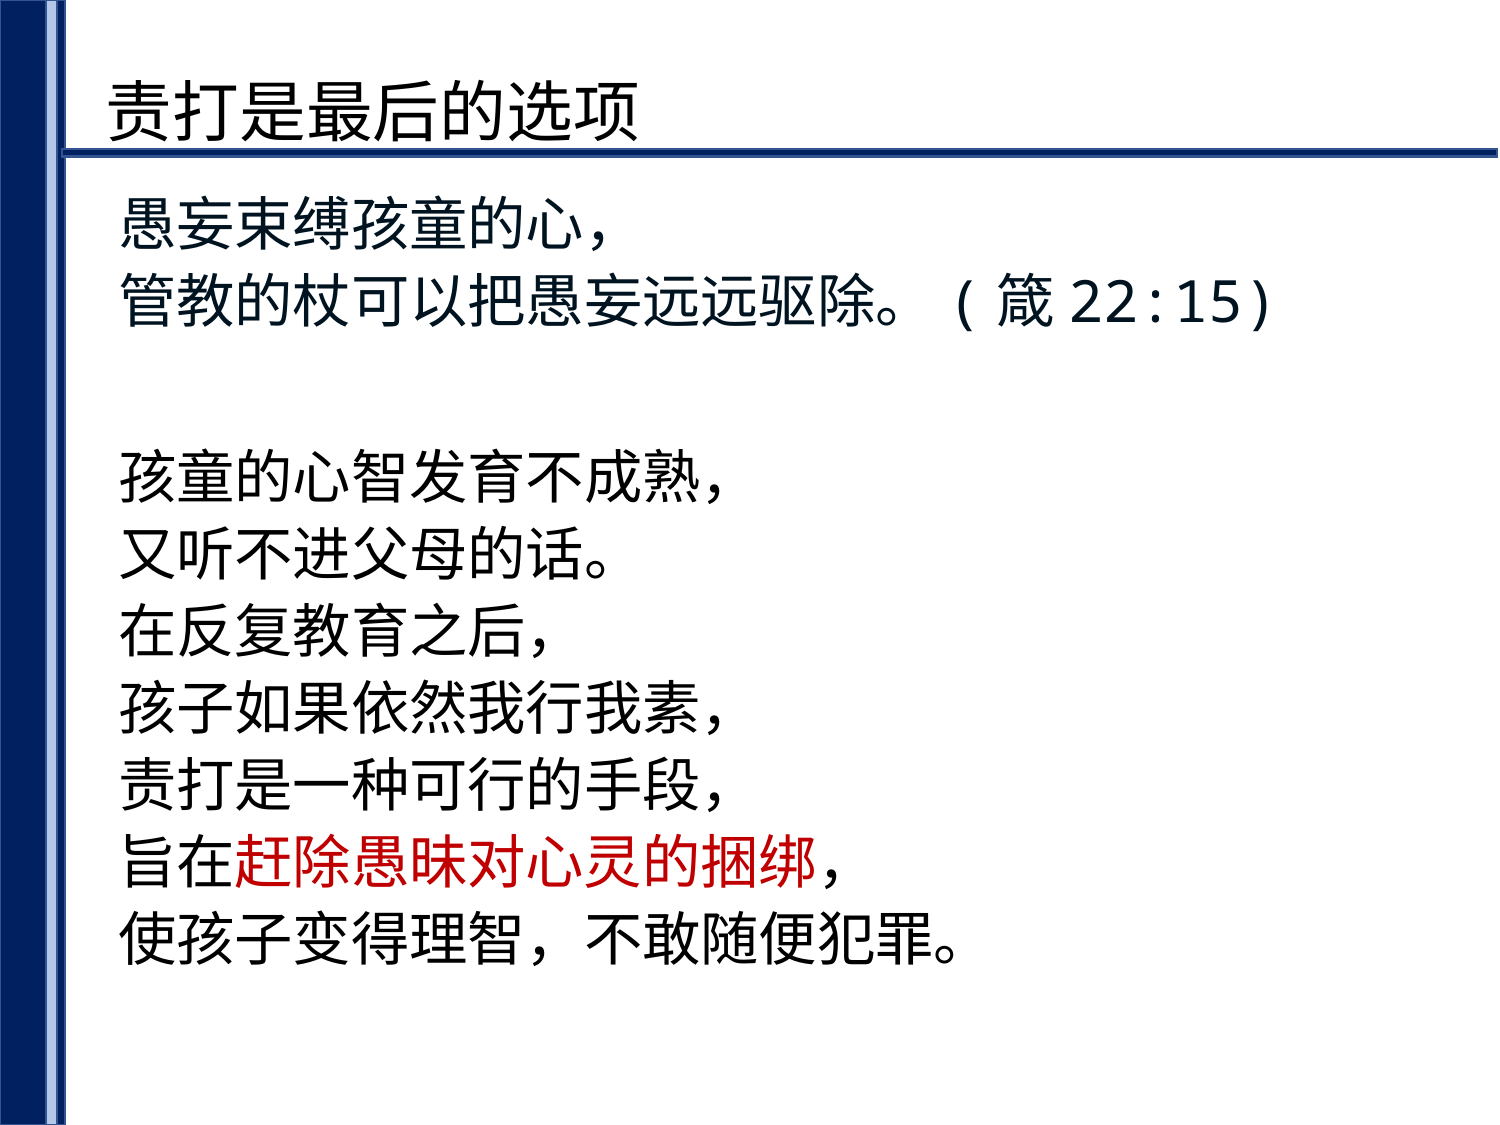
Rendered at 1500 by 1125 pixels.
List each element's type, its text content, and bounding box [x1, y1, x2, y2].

text_box [45, 0, 58, 1125]
text_box 孩童的心智发育不成熟， 又听不进父母的话。 在反复教育之后， 孩子如果依然我行我素， 责打是一种可行的手段， 旨在赶除愚昧对心灵的捆绑， 使孩子变得理智，不敢随便犯罪。 [103, 426, 1273, 980]
text_box 愚妄束缚孩童的心， 管教的杖可以把愚妄远远驱除。(箴22:15) [103, 172, 1436, 342]
text_box [61, 148, 1498, 158]
text_box [0, 0, 45, 1125]
text_box [58, 0, 66, 1125]
text_box 责打是最后的选项 [91, 62, 655, 157]
